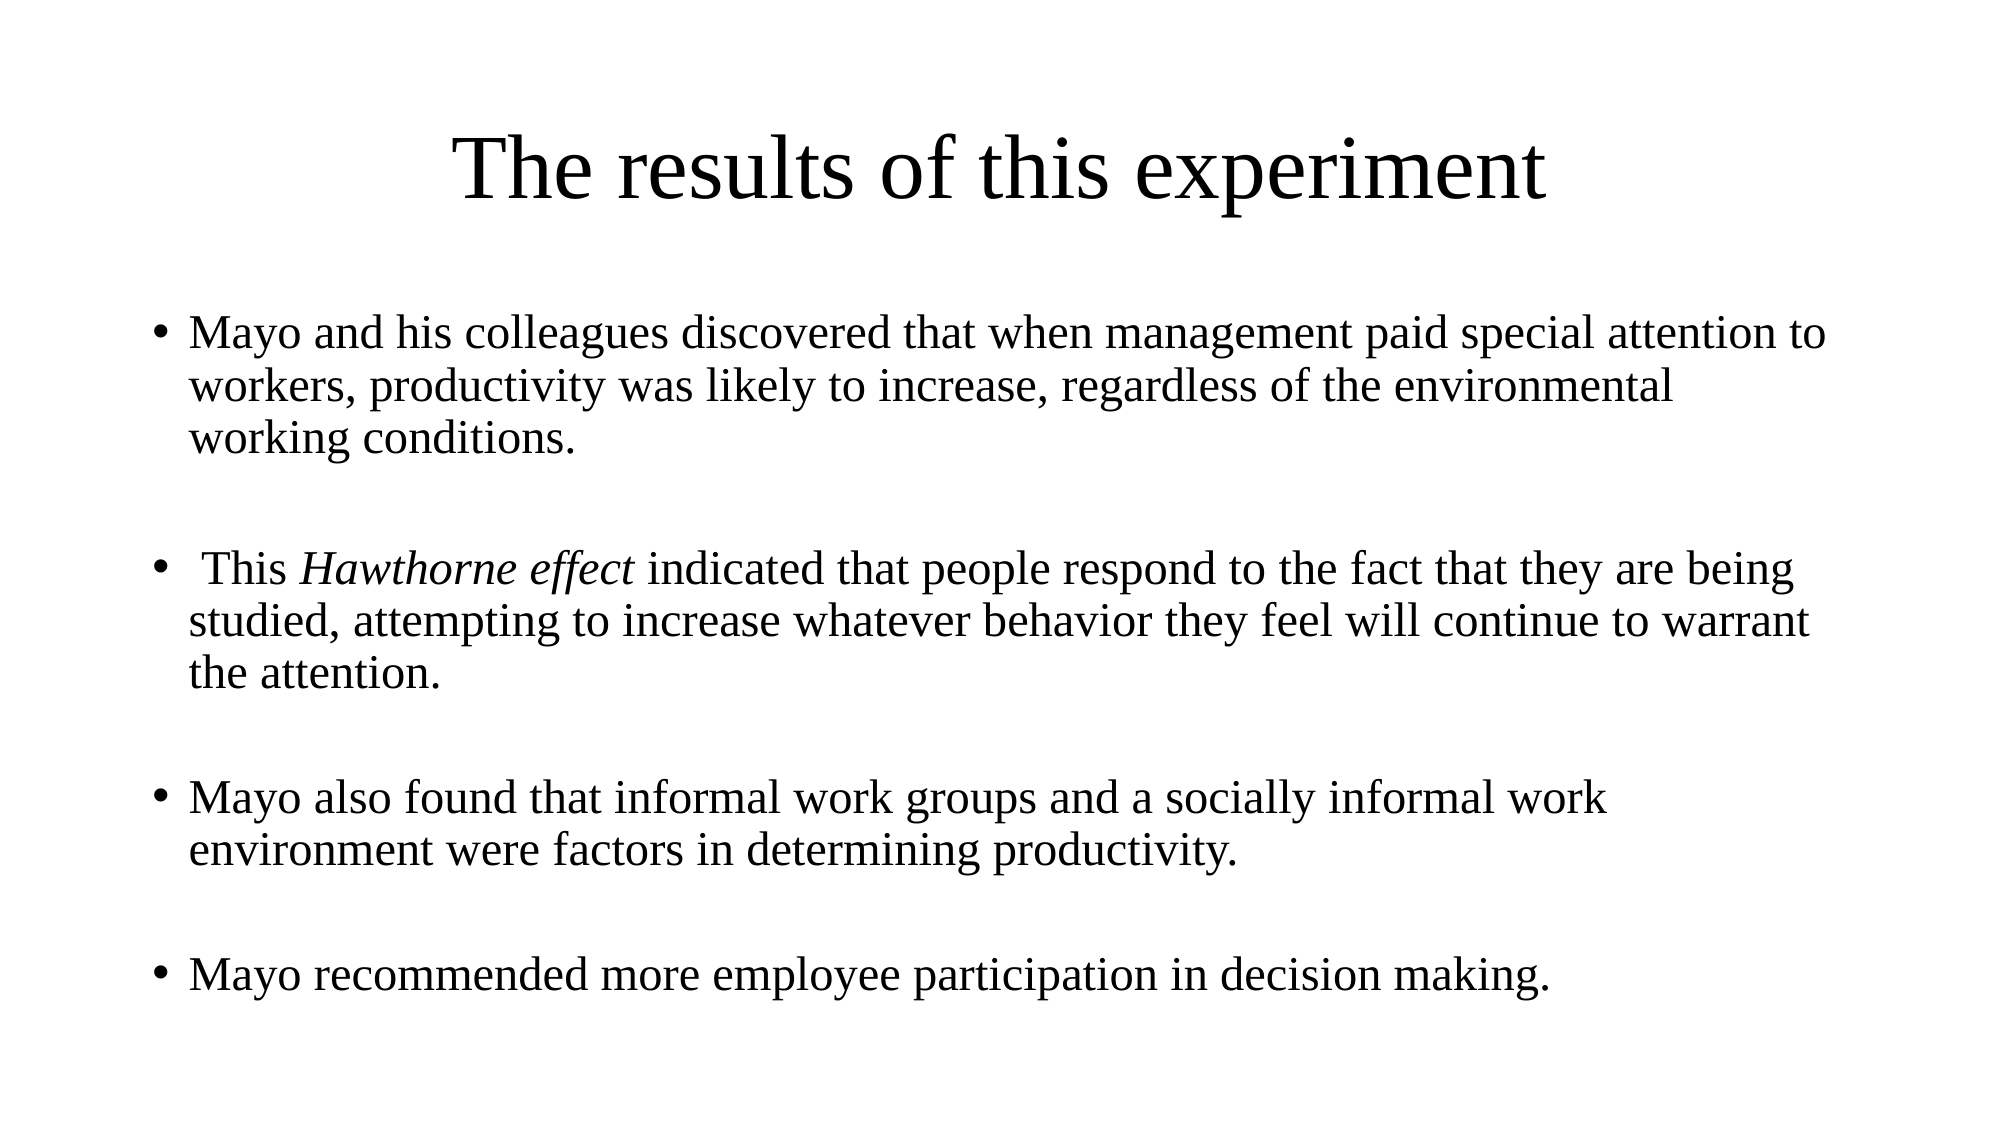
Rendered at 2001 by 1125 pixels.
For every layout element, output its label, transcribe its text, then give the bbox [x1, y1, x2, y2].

title The results of this experiment [137, 59, 1863, 278]
list Mayo and his colleagues discovered that when management paid special attention to workers, productivity was likely to increase, regardless of the environmental working conditions. This Hawthorne effect indicated that people respond to the fact that they are being studied, attempting to increase whatever behavior they feel will continue to warrant the attention. Mayo also found that informal work groups and a socially informal work environment were factors in determining productivity. Mayo recommended more employee participation in decision making. [137, 299, 1863, 1014]
